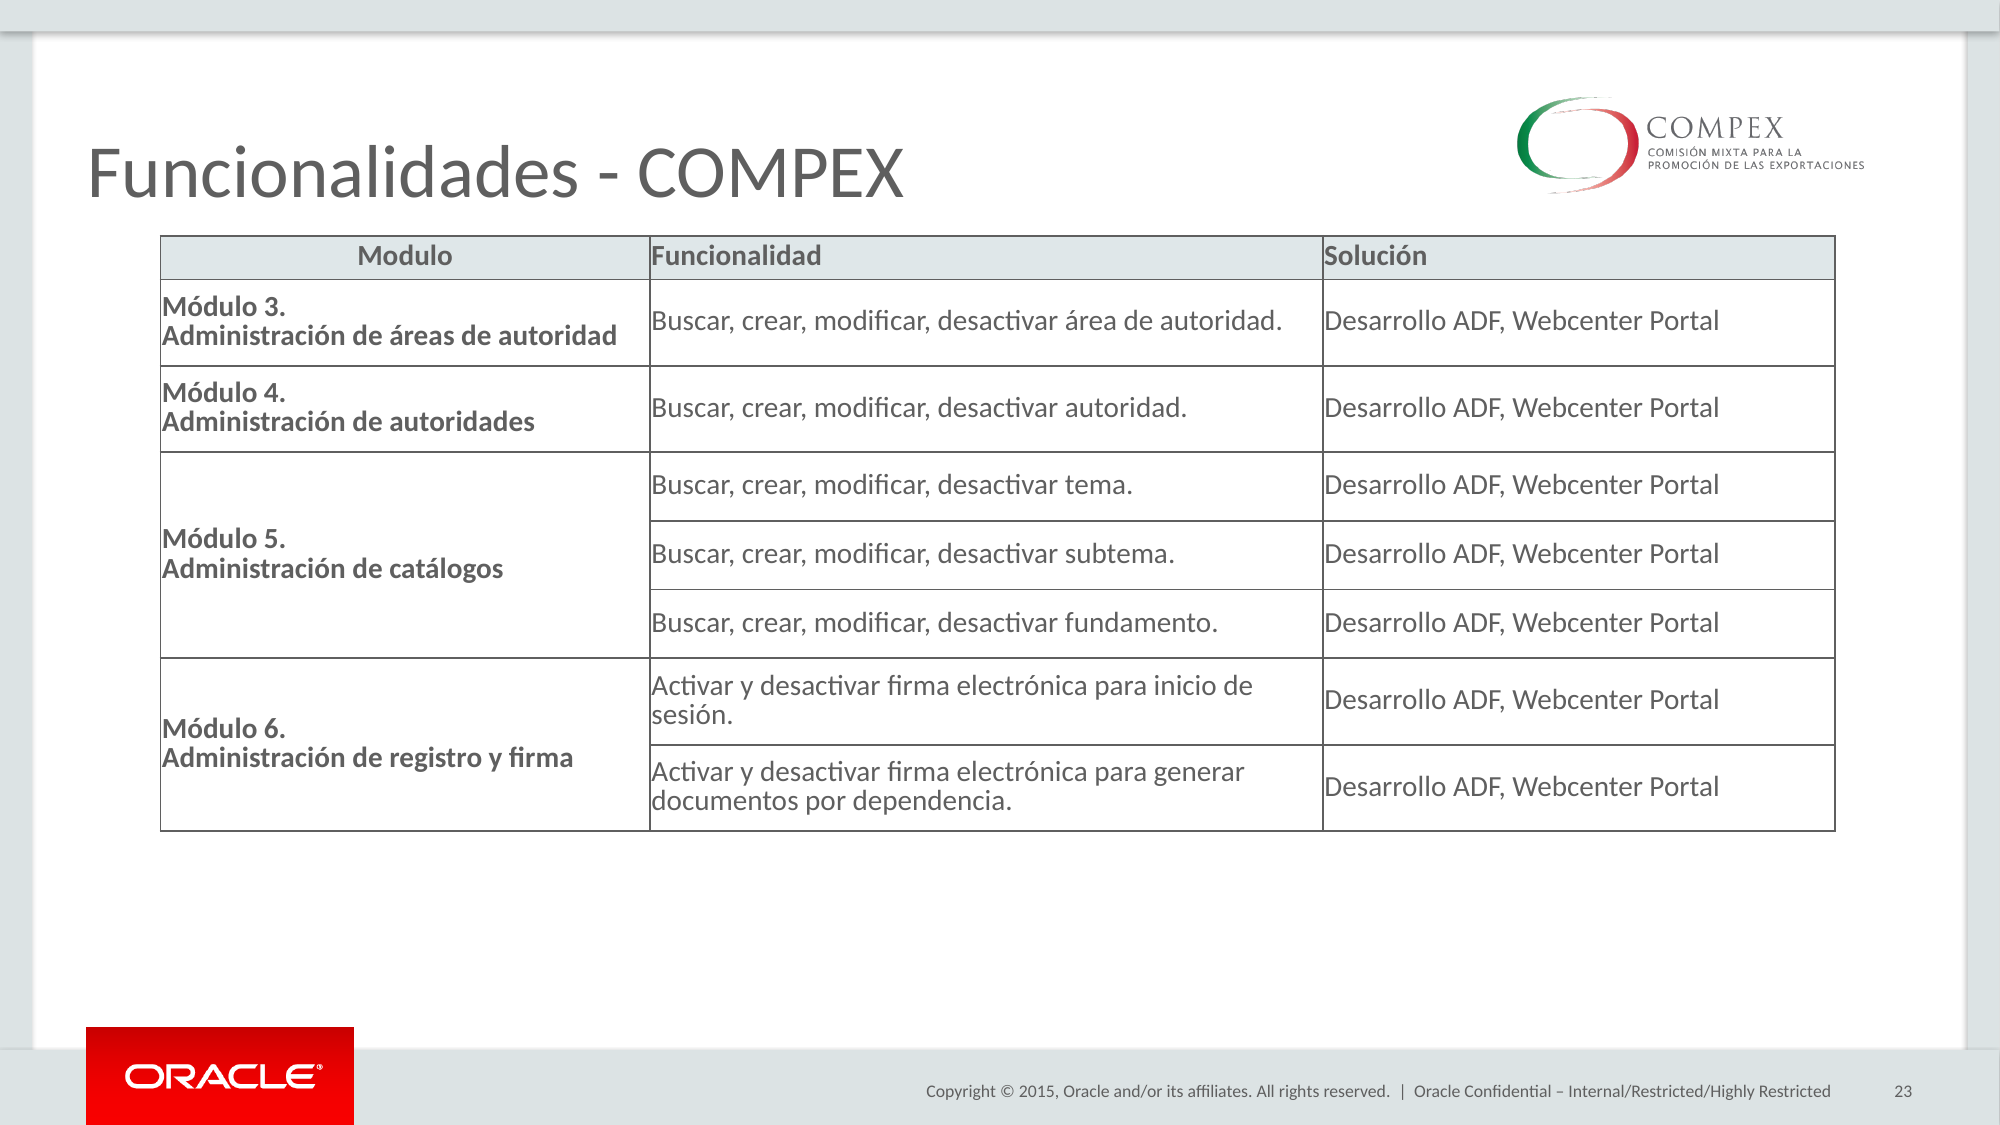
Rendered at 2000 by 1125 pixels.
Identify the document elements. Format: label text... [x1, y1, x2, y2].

table_header Funcionalidad [651, 237, 1322, 279]
table_header Solución [1324, 237, 1834, 279]
table_cell Desarrollo ADF, Webcenter Portal [1324, 367, 1834, 451]
table_cell Desarrollo ADF, Webcenter Portal [1324, 746, 1834, 830]
table_header Modulo [161, 237, 649, 279]
table_cell Desarrollo ADF, Webcenter Portal [1324, 522, 1834, 589]
table_cell Desarrollo ADF, Webcenter Portal [1324, 280, 1834, 365]
picture [1486, 89, 1888, 201]
table_cell Módulo 6. Administración de registro y firma [161, 659, 649, 830]
footer Oracle Confidential – Internal/Restricted/Highly Restricted [1414, 1075, 1849, 1106]
table_cell Módulo 3. Administración de áreas de autoridad [161, 280, 649, 365]
table_cell Desarrollo ADF, Webcenter Portal [1324, 453, 1834, 520]
slide_number 23 [1849, 1075, 1913, 1106]
table_cell Desarrollo ADF, Webcenter Portal [1324, 659, 1834, 744]
table_cell Activar y desactivar firma electrónica para inicio de sesión. [651, 659, 1322, 744]
table_cell Buscar, crear, modificar, desactivar área de autoridad. [651, 280, 1322, 365]
table_cell Módulo 5. Administración de catálogos [161, 453, 649, 657]
table_cell Buscar, crear, modificar, desactivar tema. [651, 453, 1322, 520]
title Funcionalidades - COMPEX [87, 66, 1913, 213]
table_cell Módulo 4. Administración de autoridades [161, 367, 649, 451]
table_cell Activar y desactivar firma electrónica para generar documentos por dependencia. [651, 746, 1322, 830]
table_cell Buscar, crear, modificar, desactivar fundamento. [651, 590, 1322, 657]
table_cell Buscar, crear, modificar, desactivar autoridad. [651, 367, 1322, 451]
table_cell Desarrollo ADF, Webcenter Portal [1324, 590, 1834, 657]
picture [86, 1027, 354, 1125]
table_cell Buscar, crear, modificar, desactivar subtema. [651, 522, 1322, 589]
